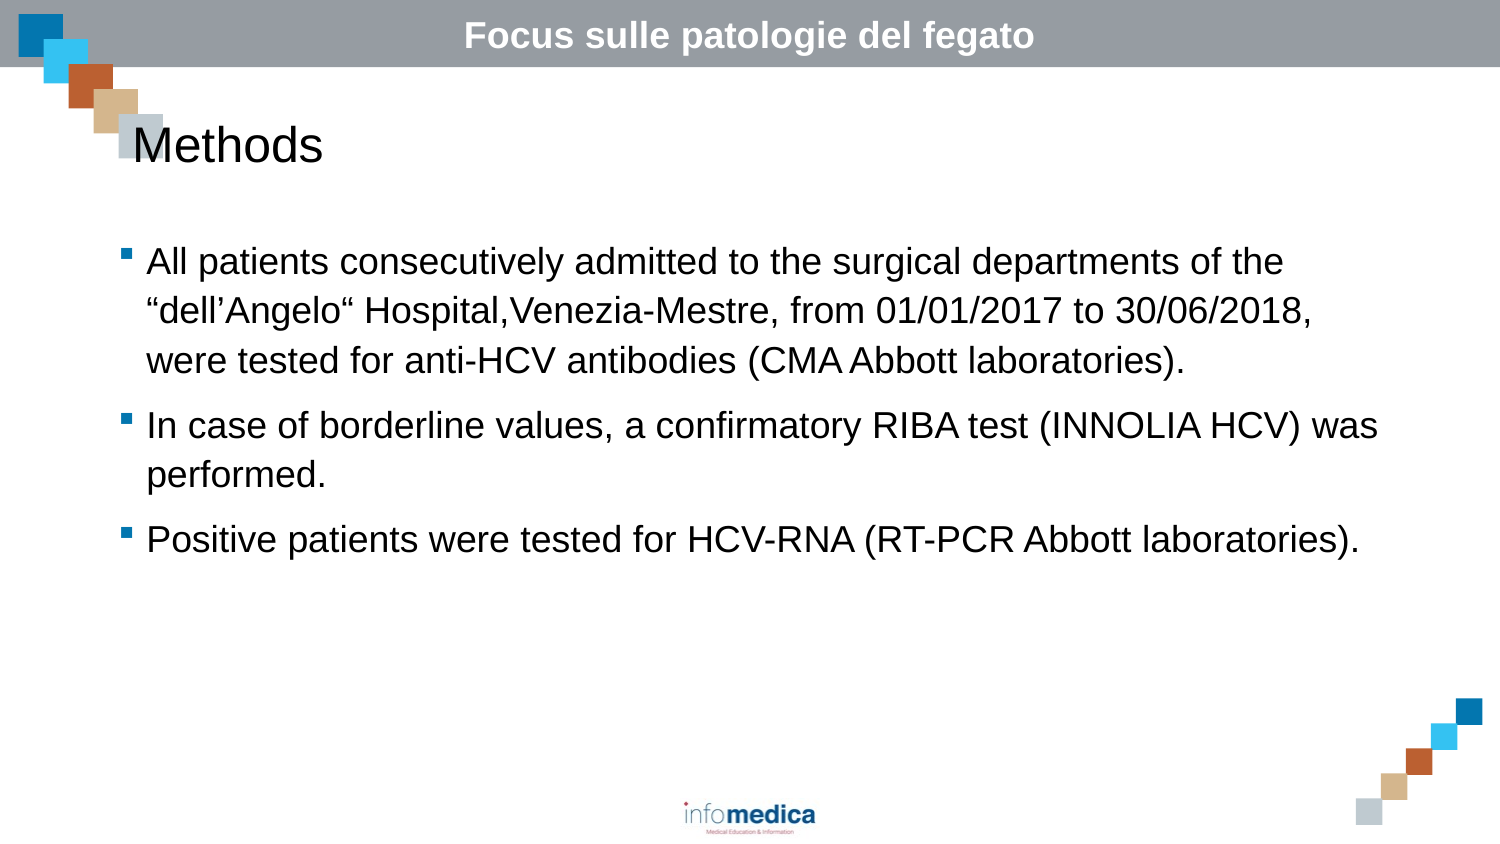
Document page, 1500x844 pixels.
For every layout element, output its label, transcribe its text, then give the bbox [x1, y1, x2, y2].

picture [680, 798, 820, 839]
list All patients consecutively admitted to the surgical departments of the “dell’Angelo“ Hospital,Venezia-Mestre, from 01/01/2017 to 30/06/2018, were tested for anti-HCV antibodies (CMA Abbott laboratories). In case of borderline values, a confirmatory RIBA test (INNOLIA HCV) was performed. Positive patients were tested for HCV-RNA (RT-PCR Abbott laboratories). [103, 224, 1397, 760]
title Methods [103, 83, 1397, 208]
